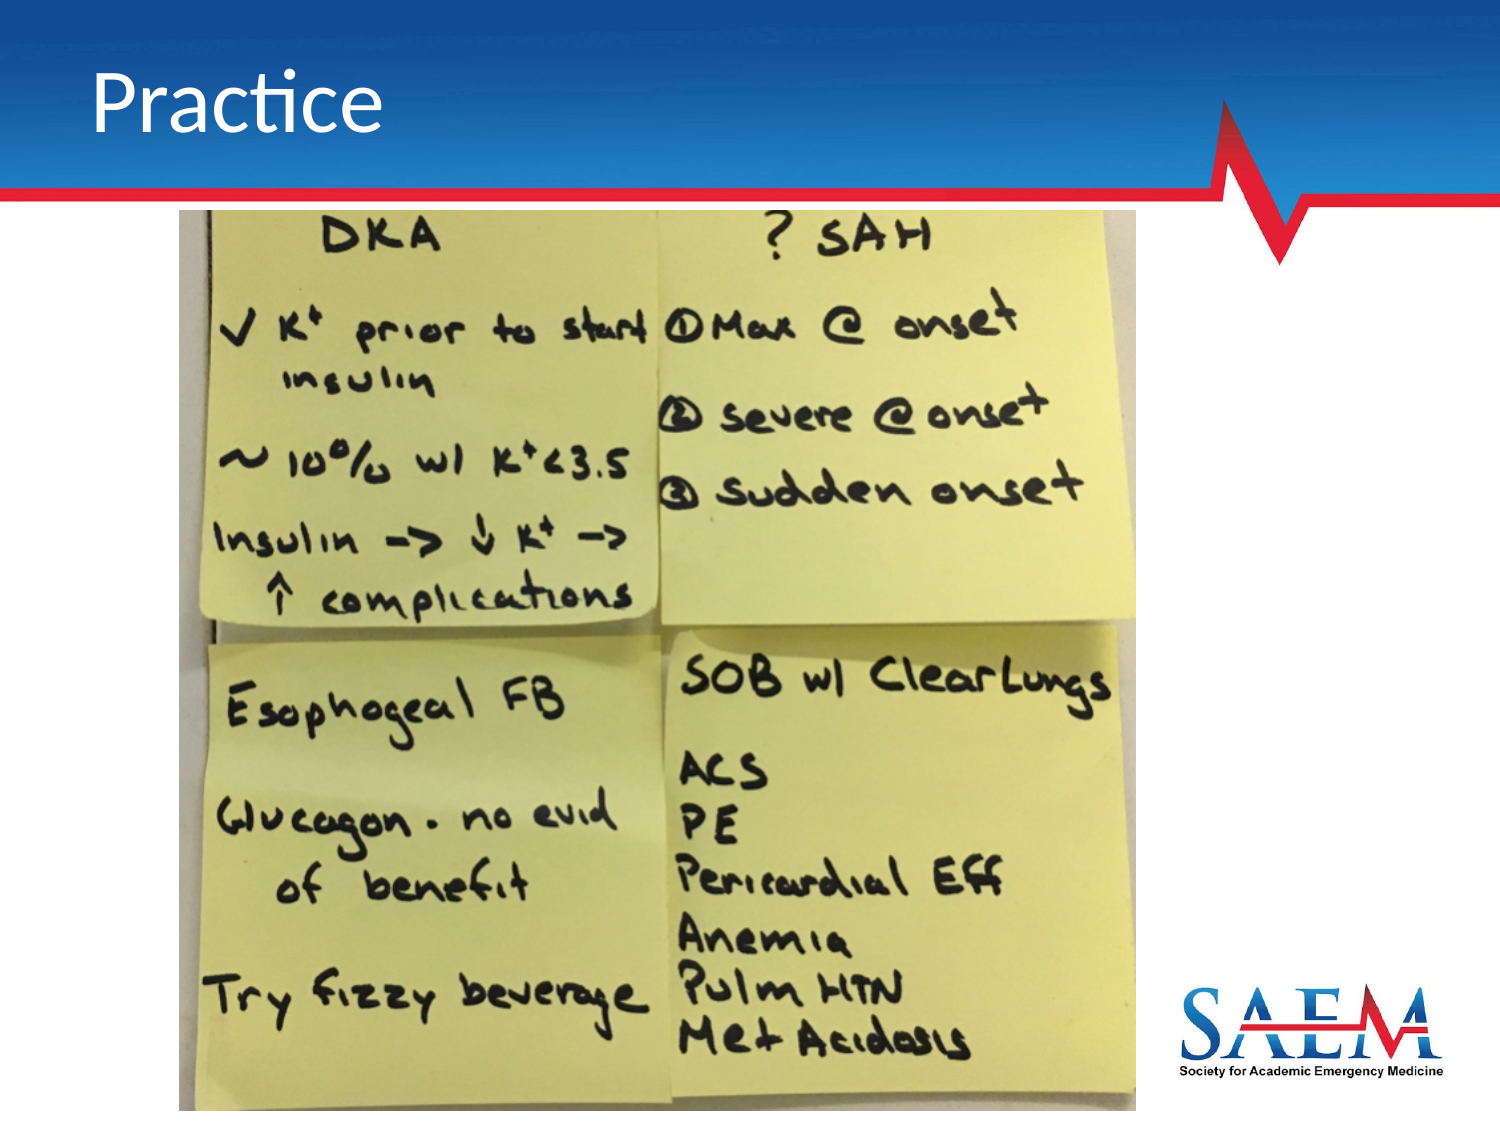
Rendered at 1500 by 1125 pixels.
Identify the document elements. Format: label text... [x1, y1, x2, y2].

title Practice [75, 2, 1425, 190]
picture [0, 0, 1500, 1125]
